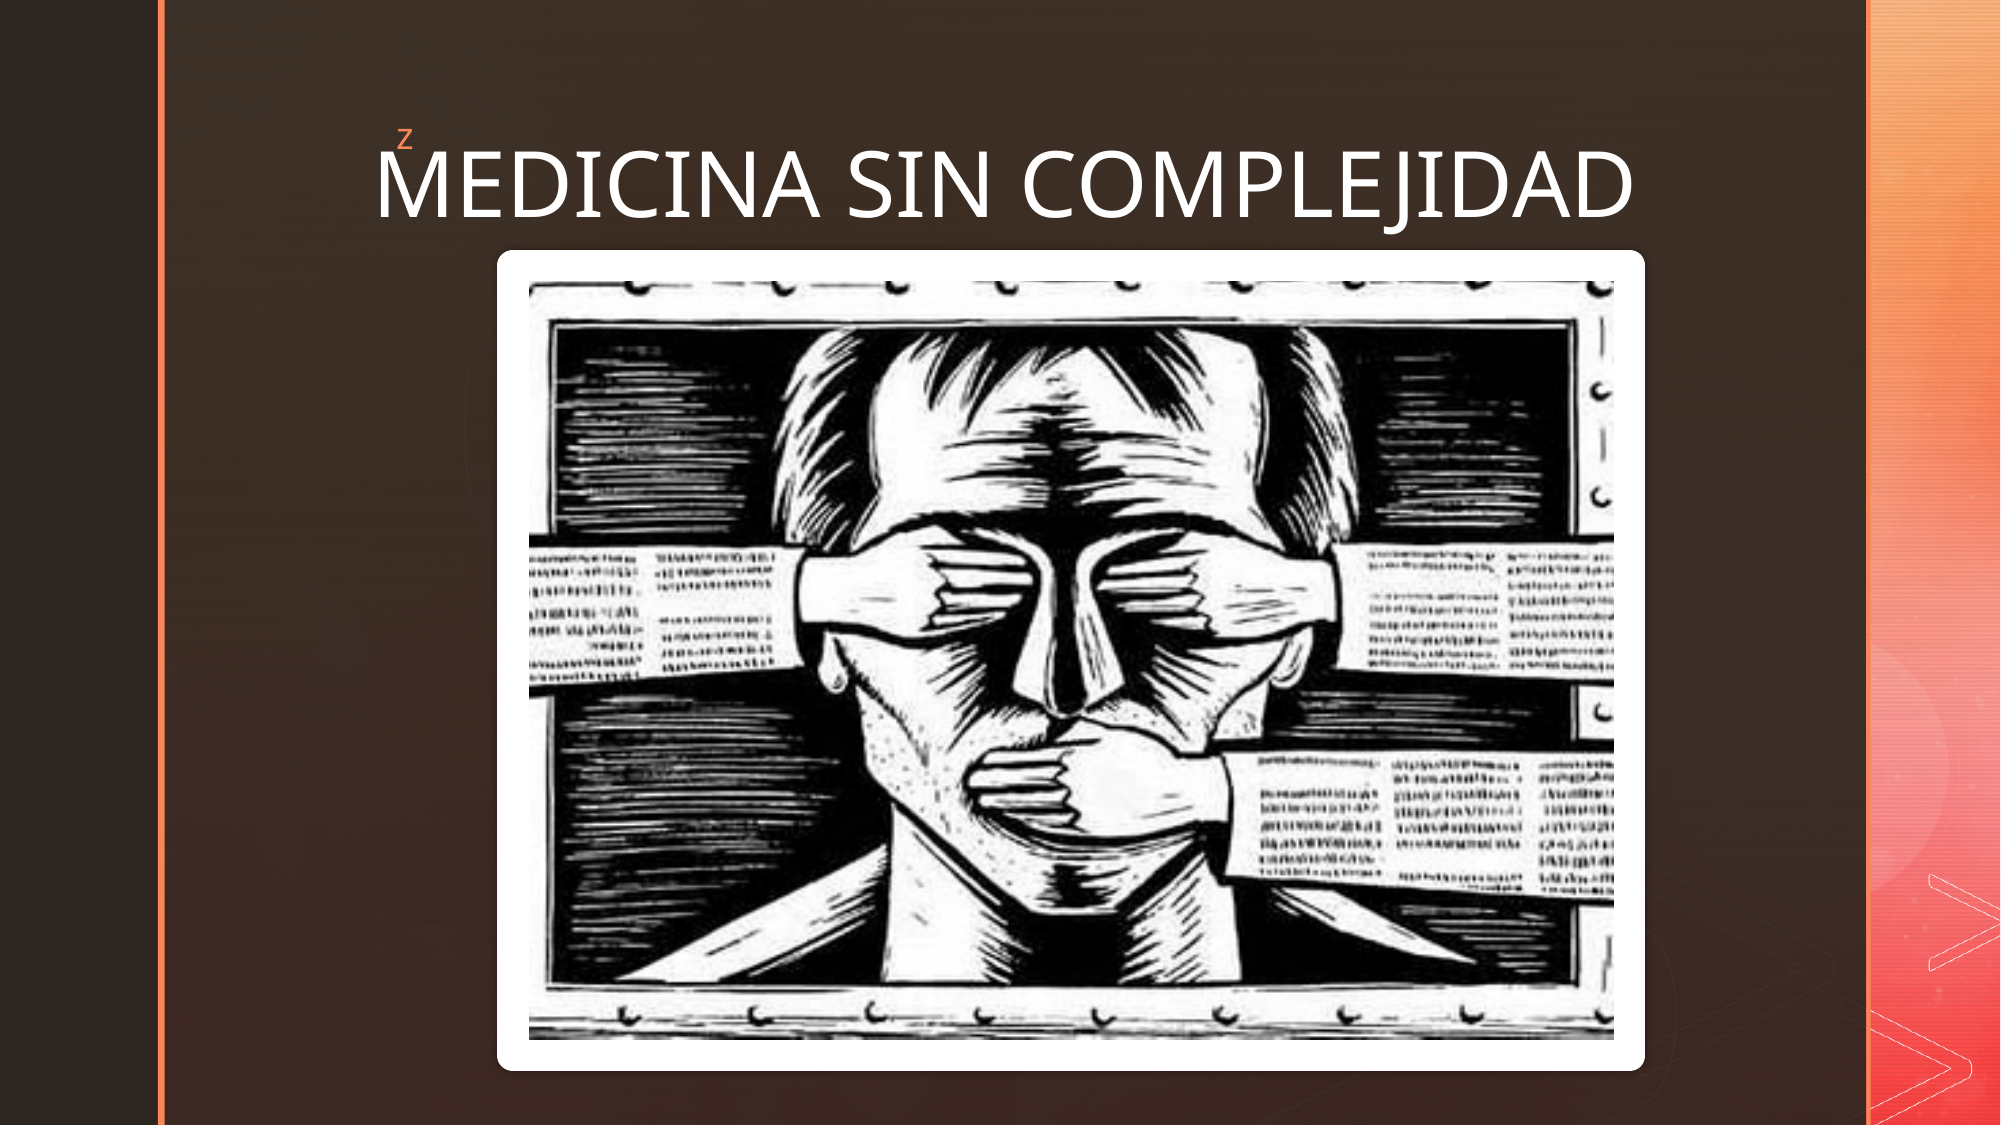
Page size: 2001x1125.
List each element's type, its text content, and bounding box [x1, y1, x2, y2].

picture [528, 280, 1615, 1041]
picture [1871, 0, 2001, 1125]
title MEDICINA SIN COMPLEJIDAD [271, 130, 1654, 342]
